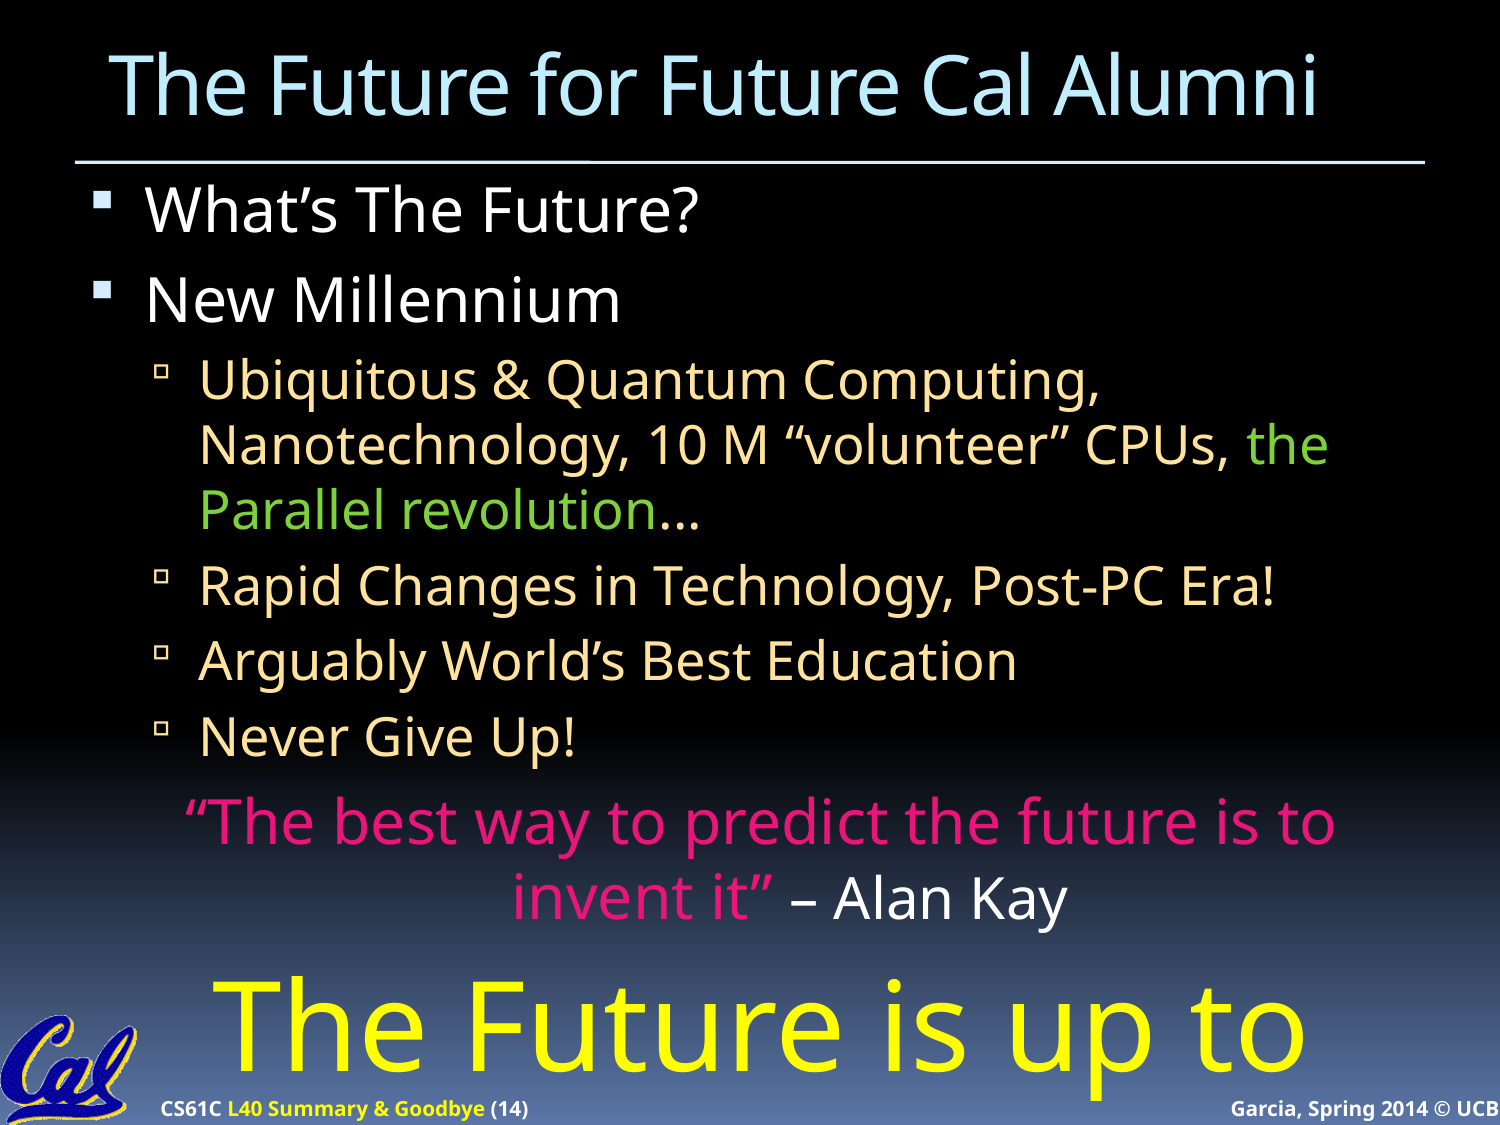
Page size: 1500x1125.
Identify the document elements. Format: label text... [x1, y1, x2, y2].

title The Future for Future Cal Alumni [93, 24, 1420, 120]
picture [0, 1015, 140, 1125]
list What’s The Future? New Millennium Ubiquitous & Quantum Computing, Nanotechnology, 10 M “volunteer” CPUs, the Parallel revolution... Rapid Changes in Technology, Post-PC Era! Arguably World’s Best Education Never Give Up! “The best way to predict the future is to invent it” – Alan Kay The Future is up to you! [62, 162, 1451, 1098]
